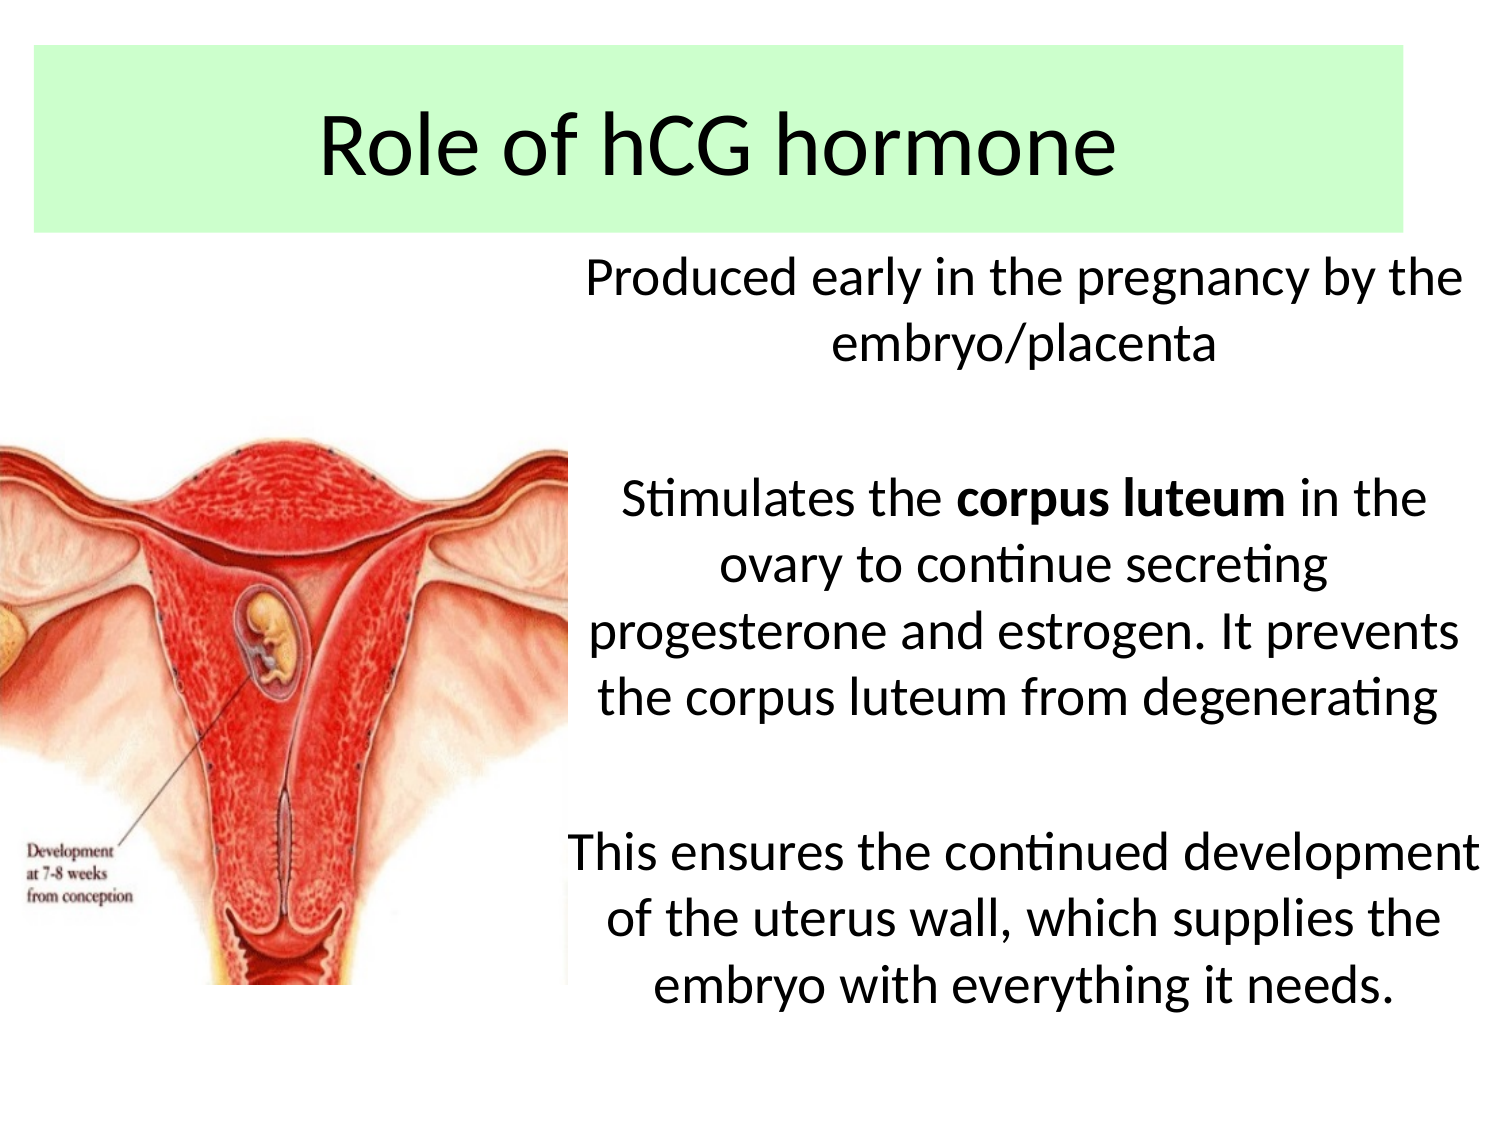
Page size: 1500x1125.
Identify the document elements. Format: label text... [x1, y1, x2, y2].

list Produced early in the pregnancy by the embryo/placenta Stimulates the corpus luteum in the ovary to continue secreting progesterone and estrogen. It prevents the corpus luteum from degenerating This ensures the continued development of the uterus wall, which supplies the embryo with everything it needs. [549, 232, 1500, 1071]
picture [0, 416, 568, 985]
title Role of hCG hormone [33, 45, 1404, 233]
